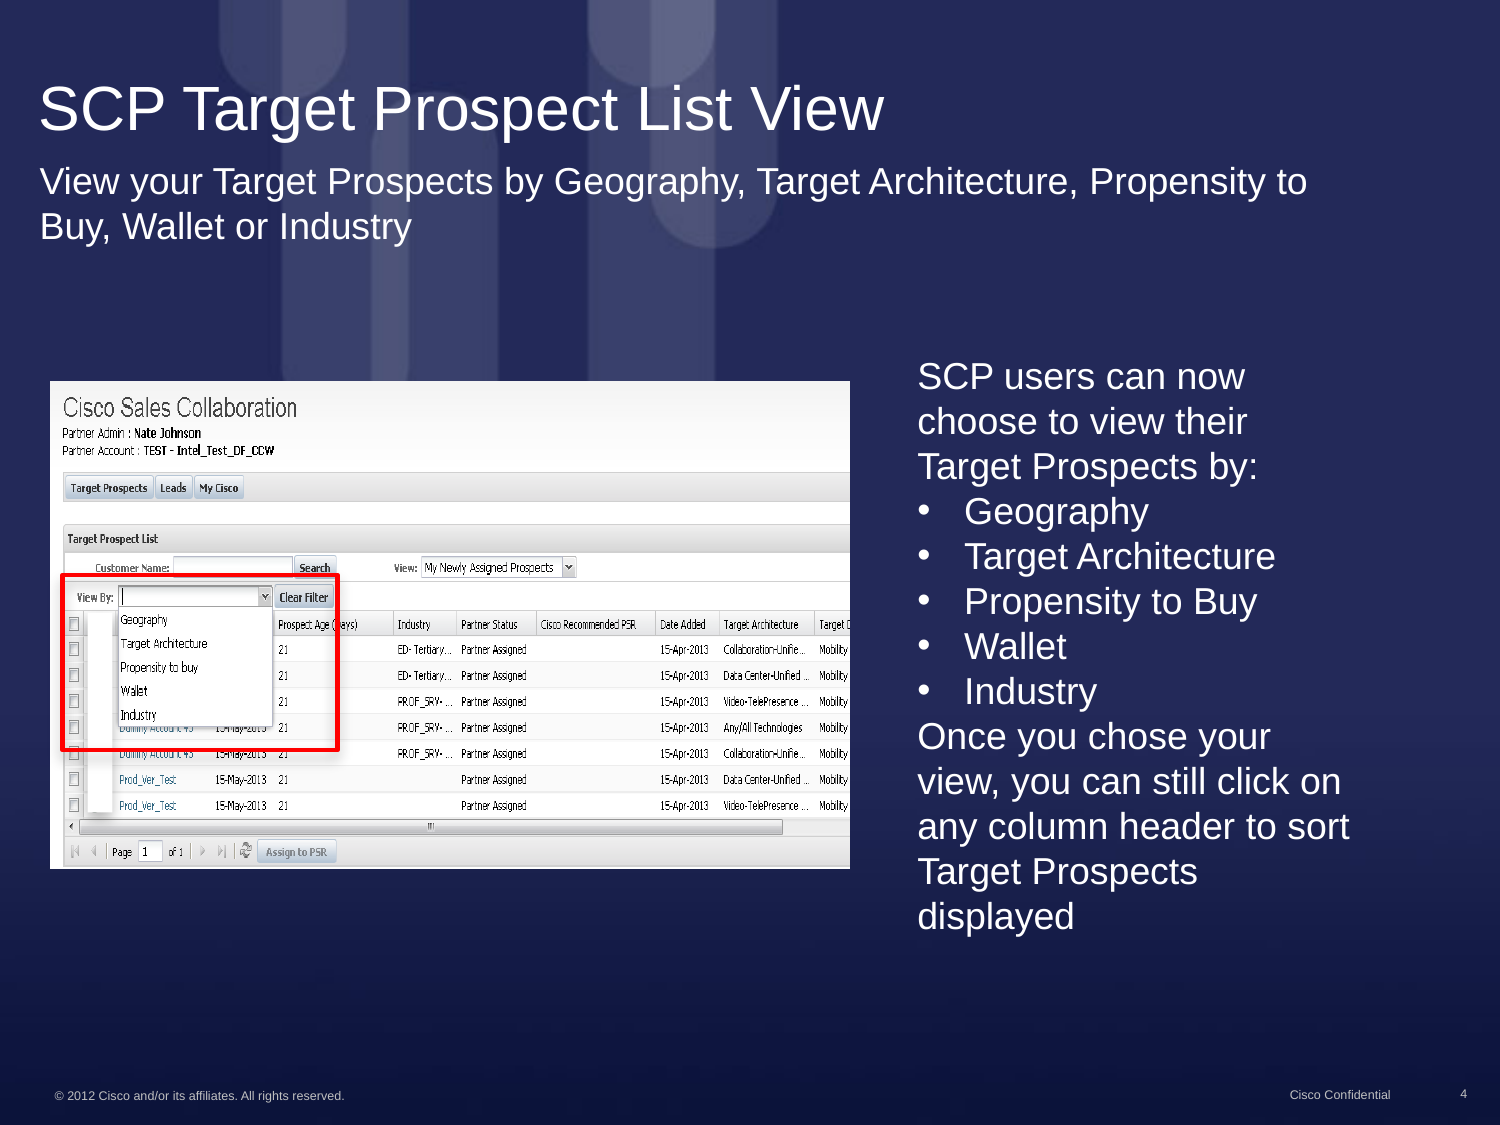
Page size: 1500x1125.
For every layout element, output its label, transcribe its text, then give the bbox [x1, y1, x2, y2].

text_box SCP users can now choose to view their Target Prospects by: Geography Target Architecture Propensity to Buy Wallet Industry Once you chose your view, you can still click on any column header to sort Target Prospects displayed [902, 299, 1366, 944]
title SCP Target Prospect List View [24, 12, 1434, 150]
picture [0, 0, 1500, 1125]
text_box View your Target Prospects by Geography, Target Architecture, Propensity to Buy, Wallet or Industry [24, 149, 1363, 255]
